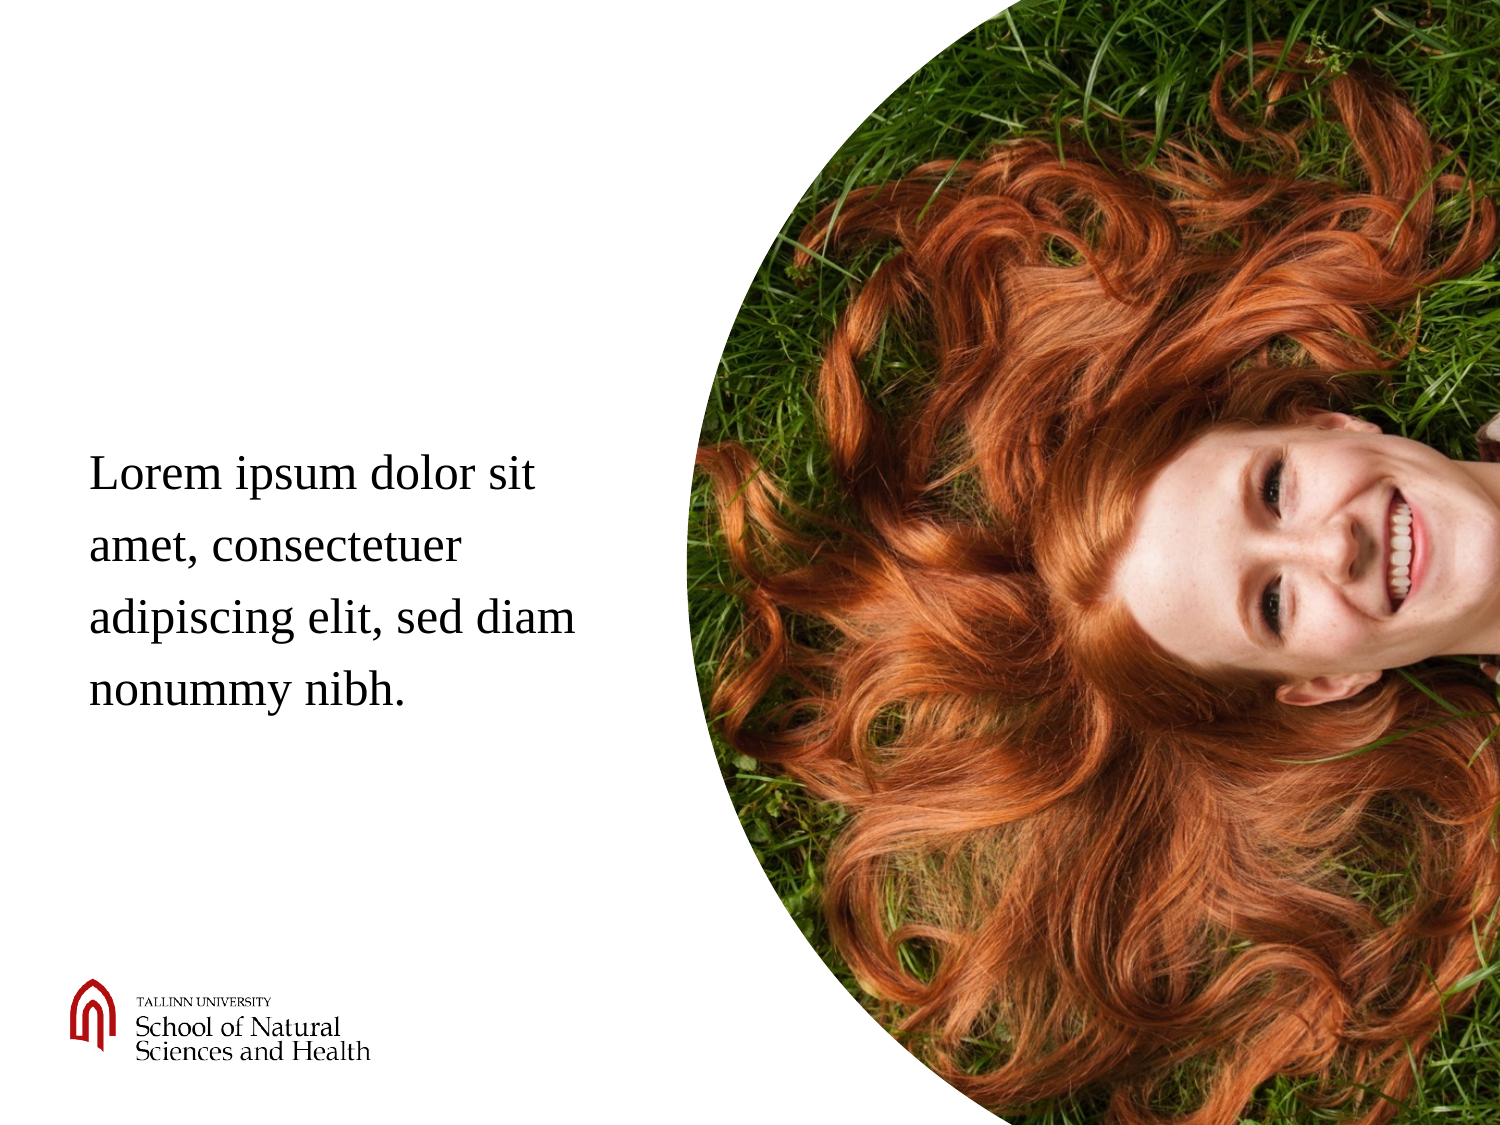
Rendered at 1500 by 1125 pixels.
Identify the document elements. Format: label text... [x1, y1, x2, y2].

picture [29, 937, 412, 1122]
list Lorem ipsum dolor sit amet, consectetuer adipiscing elit, sed diam nonummy nibh. [74, 429, 643, 714]
picture [686, 0, 1500, 1125]
